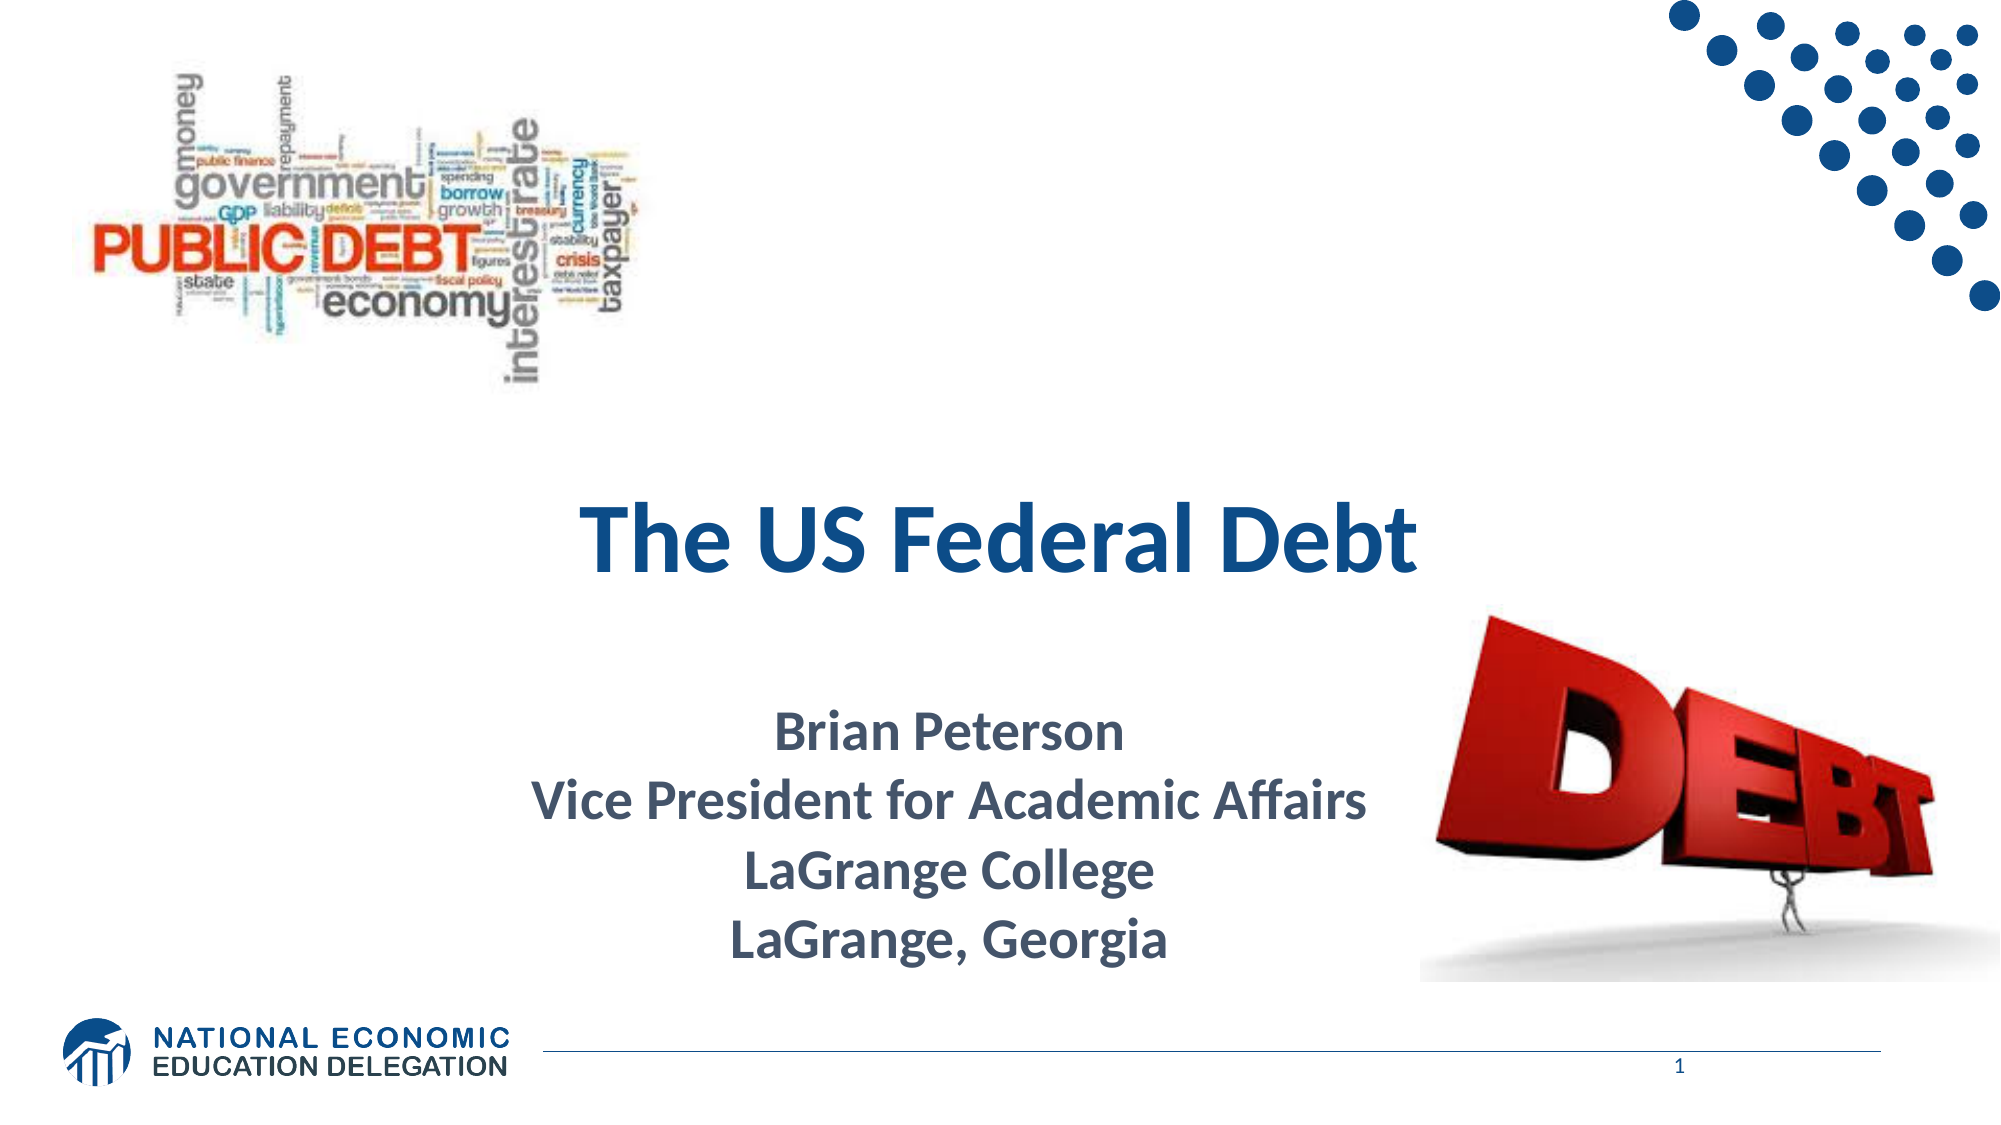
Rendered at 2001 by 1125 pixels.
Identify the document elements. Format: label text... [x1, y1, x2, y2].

text_box Brian Peterson Vice President for Academic Affairs LaGrange College LaGrange, Georgia [200, 656, 1420, 982]
picture [55, 1013, 520, 1091]
picture [72, 43, 659, 417]
picture [1420, 604, 2000, 982]
slide_number 1 [1250, 1033, 1701, 1094]
subtitle The US Federal Debt [161, 461, 1839, 605]
